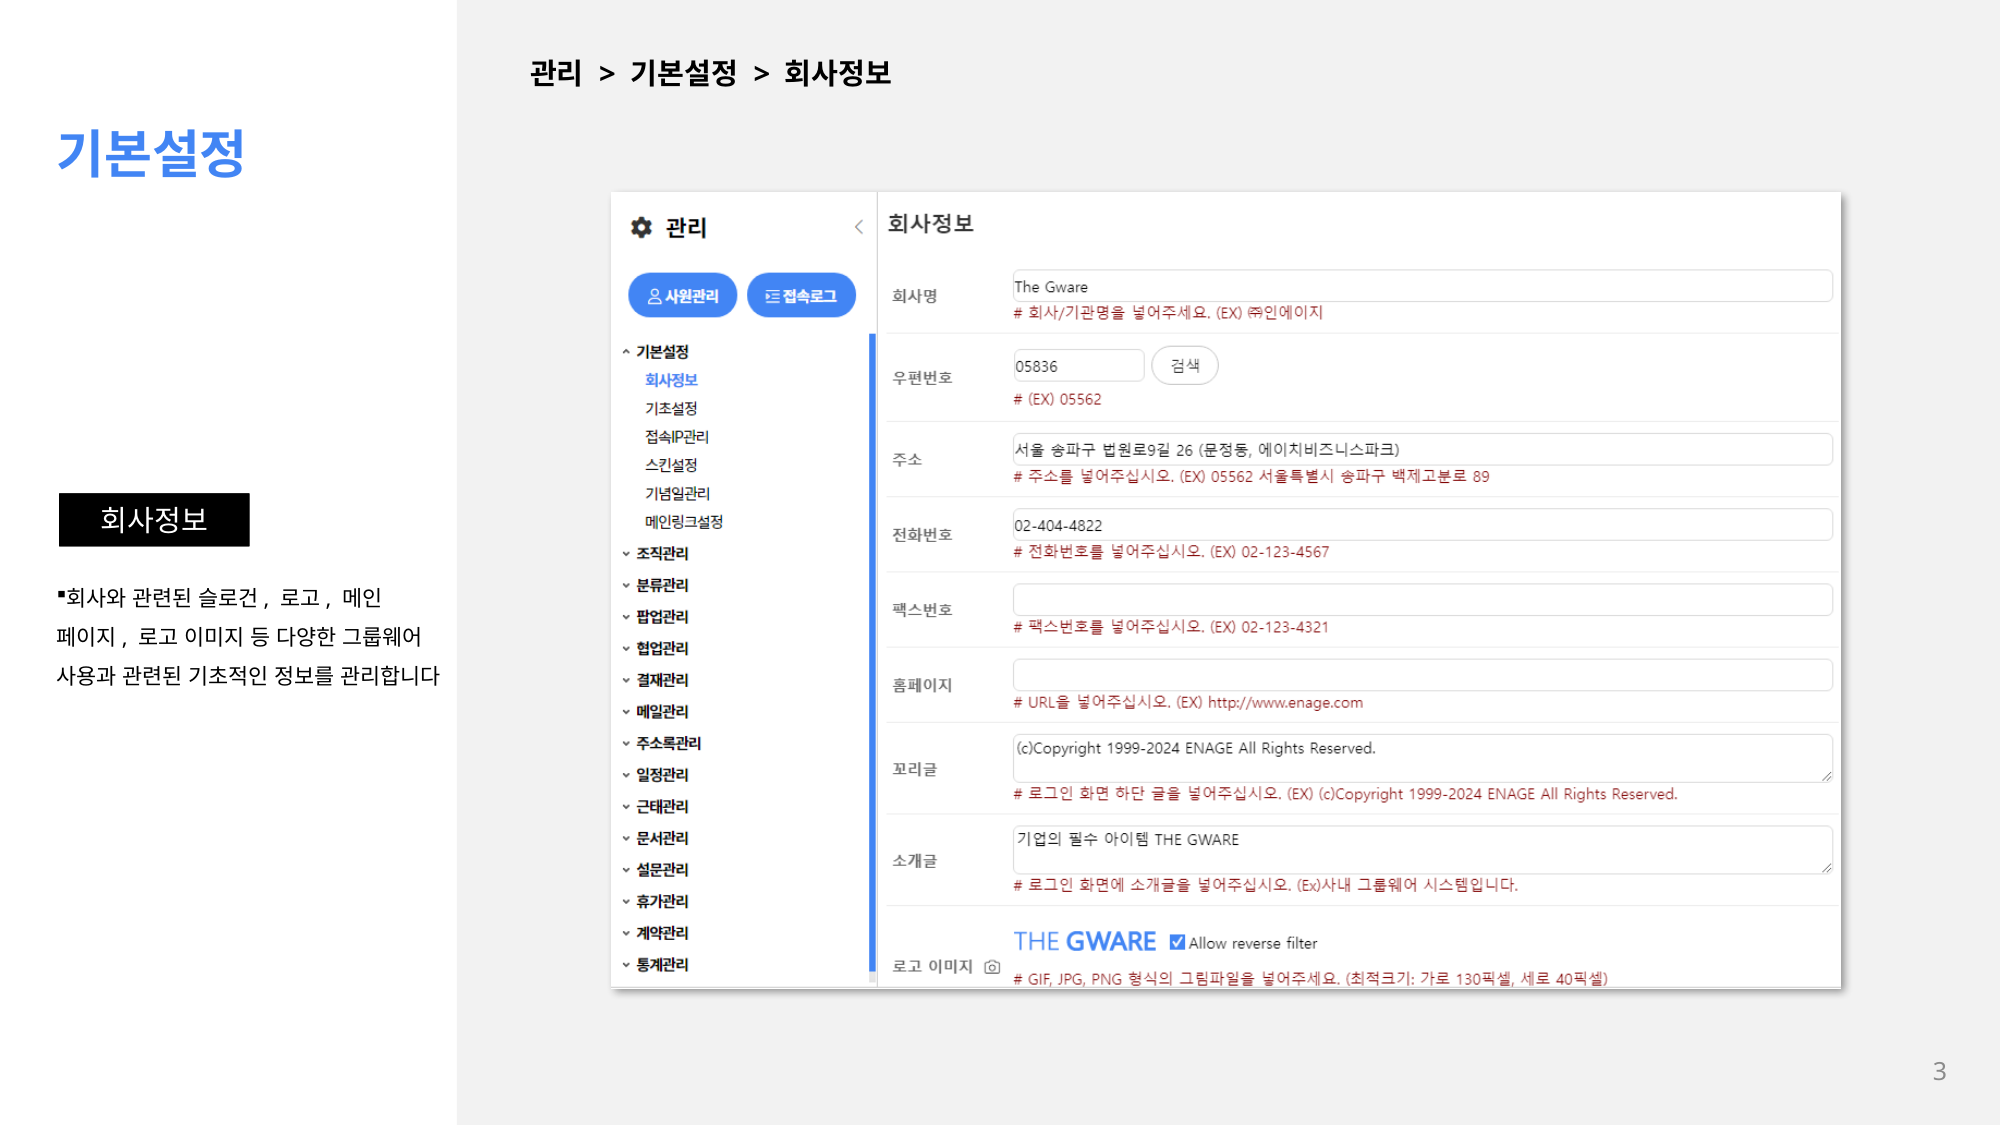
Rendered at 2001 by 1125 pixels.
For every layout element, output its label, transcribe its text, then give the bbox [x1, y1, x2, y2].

text_box 회사정보 [58, 492, 251, 548]
text_box 회사와 관련된 슬로건, 로고, 메인 페이지, 로고 이미지 등 다양한 그룹웨어 사용과 관련된 기초적인 정보를 관리합니다 [41, 563, 457, 697]
text_box 관리 > 기본설정 > 회사정보 [515, 30, 1028, 98]
picture [611, 192, 1841, 989]
text_box 기본설정 [41, 114, 410, 192]
